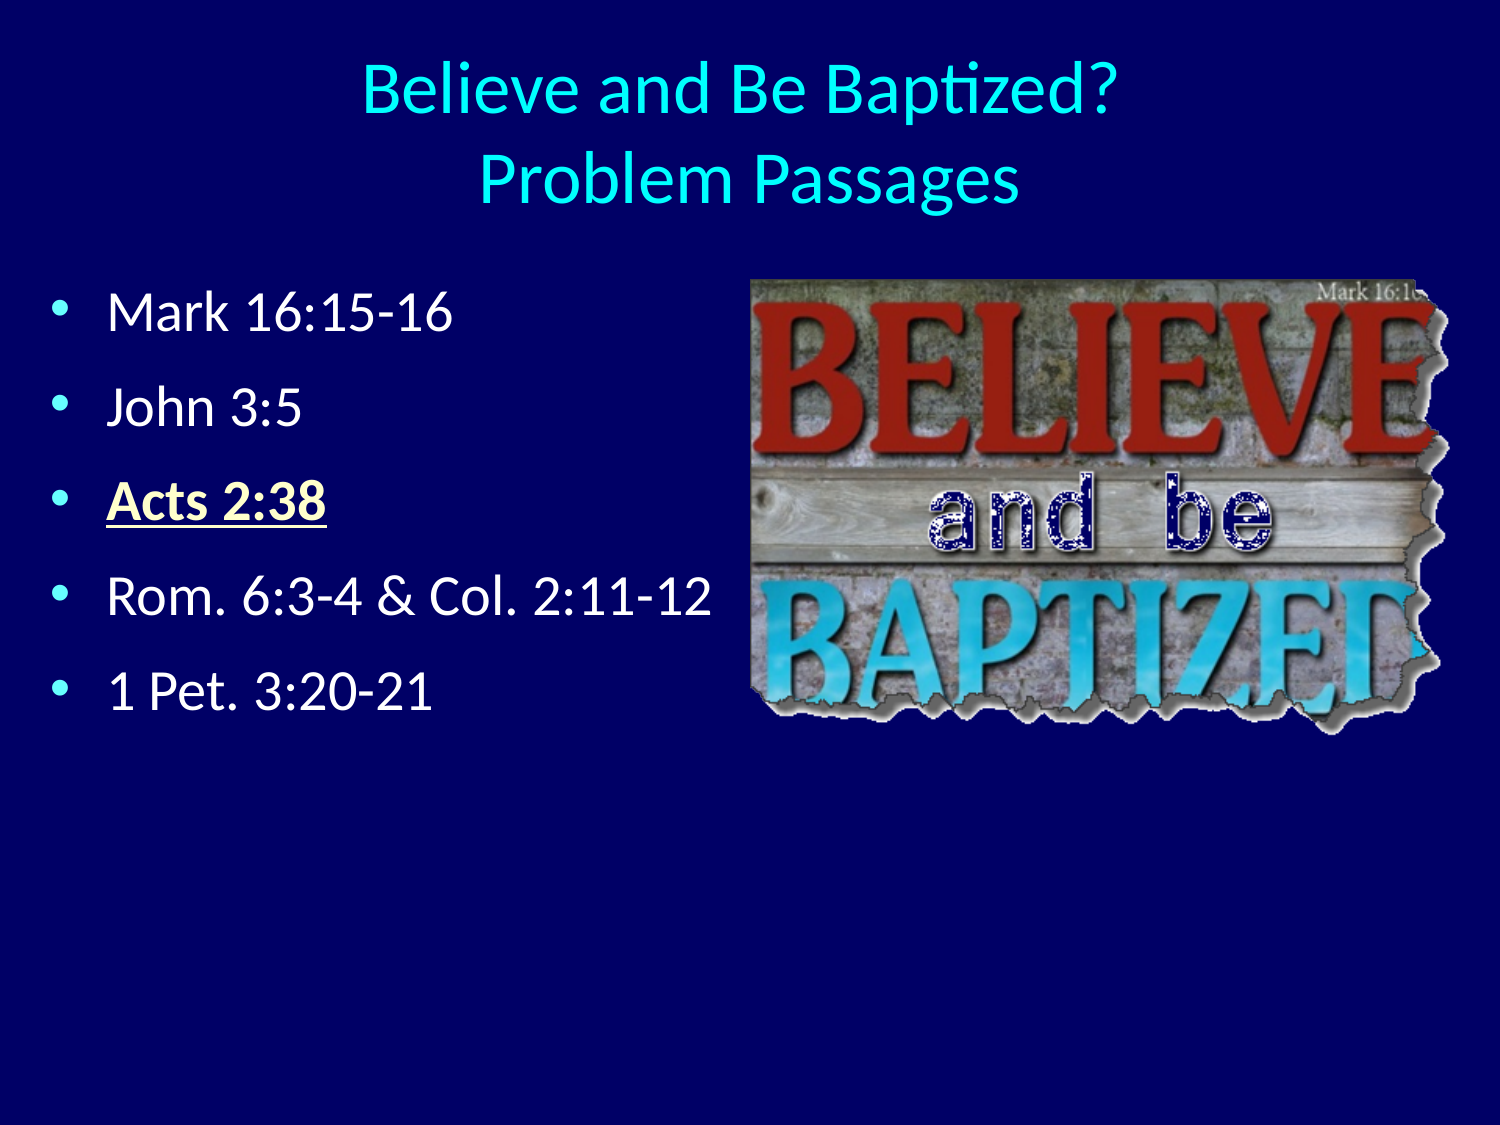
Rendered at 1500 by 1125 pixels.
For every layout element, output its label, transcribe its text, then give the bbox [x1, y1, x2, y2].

title Believe and Be Baptized? Problem Passages [50, 37, 1450, 220]
picture [749, 279, 1476, 754]
list Mark 16:15-16 John 3:5 Acts 2:38 Rom. 6:3-4 & Col. 2:11-12 1 Pet. 3:20-21 [34, 265, 754, 754]
